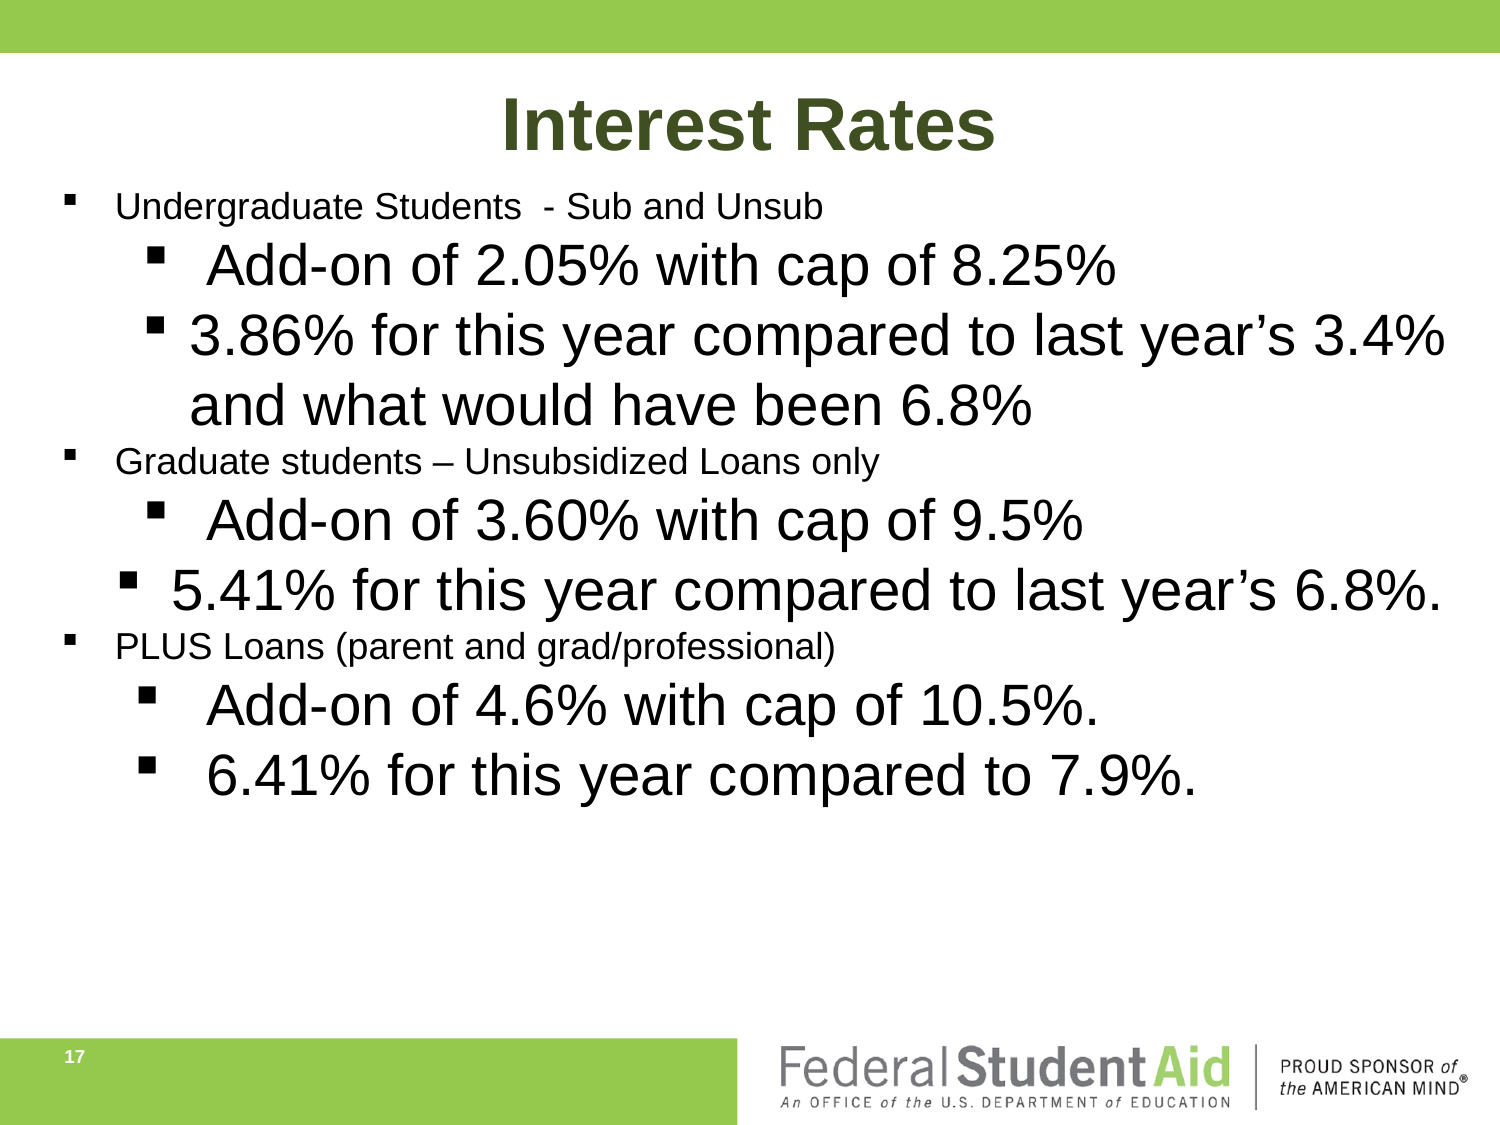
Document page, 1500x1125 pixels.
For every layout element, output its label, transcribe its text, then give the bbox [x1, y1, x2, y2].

title Interest Rates [0, 67, 1500, 175]
list Undergraduate Students - Sub and Unsub Add-on of 2.05% with cap of 8.25% 3.86% for this year compared to last year’s 3.4% and what would have been 6.8% Graduate students – Unsubsidized Loans only Add-on of 3.60% with cap of 9.5% 5.41% for this year compared to last year’s 6.8%. PLUS Loans (parent and grad/professional) Add-on of 4.6% with cap of 10.5%. 6.41% for this year compared to 7.9%. [24, 175, 1500, 918]
picture [761, 1020, 1488, 1125]
text_box 17 [0, 1037, 150, 1100]
